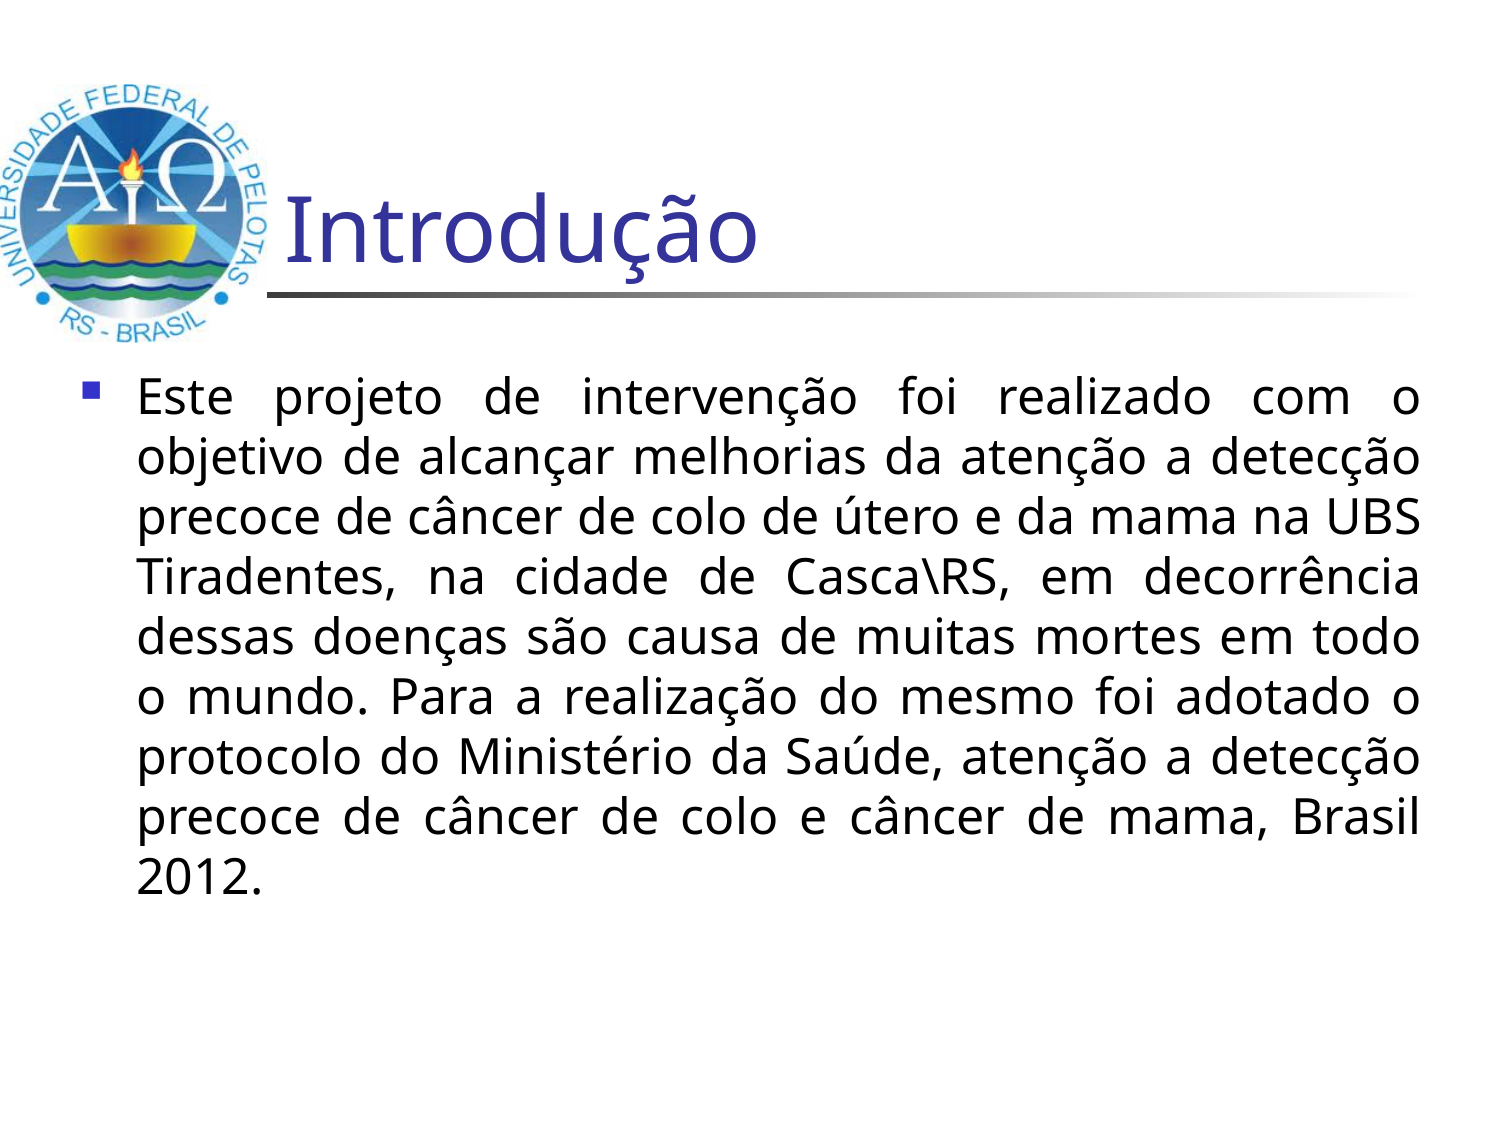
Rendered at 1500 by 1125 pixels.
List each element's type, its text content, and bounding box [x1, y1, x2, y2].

list Este projeto de intervenção foi realizado com o objetivo de alcançar melhorias da atenção a detecção precoce de câncer de colo de útero e da mama na UBS Tiradentes, na cidade de Casca\RS, em decorrência dessas doenças são causa de muitas mortes em todo o mundo. Para a realização do mesmo foi adotado o protocolo do Ministério da Saúde, atenção a detecção precoce de câncer de colo e câncer de mama, Brasil 2012. [64, 357, 1438, 1125]
title Introdução [271, 101, 1468, 289]
picture [0, 84, 267, 343]
